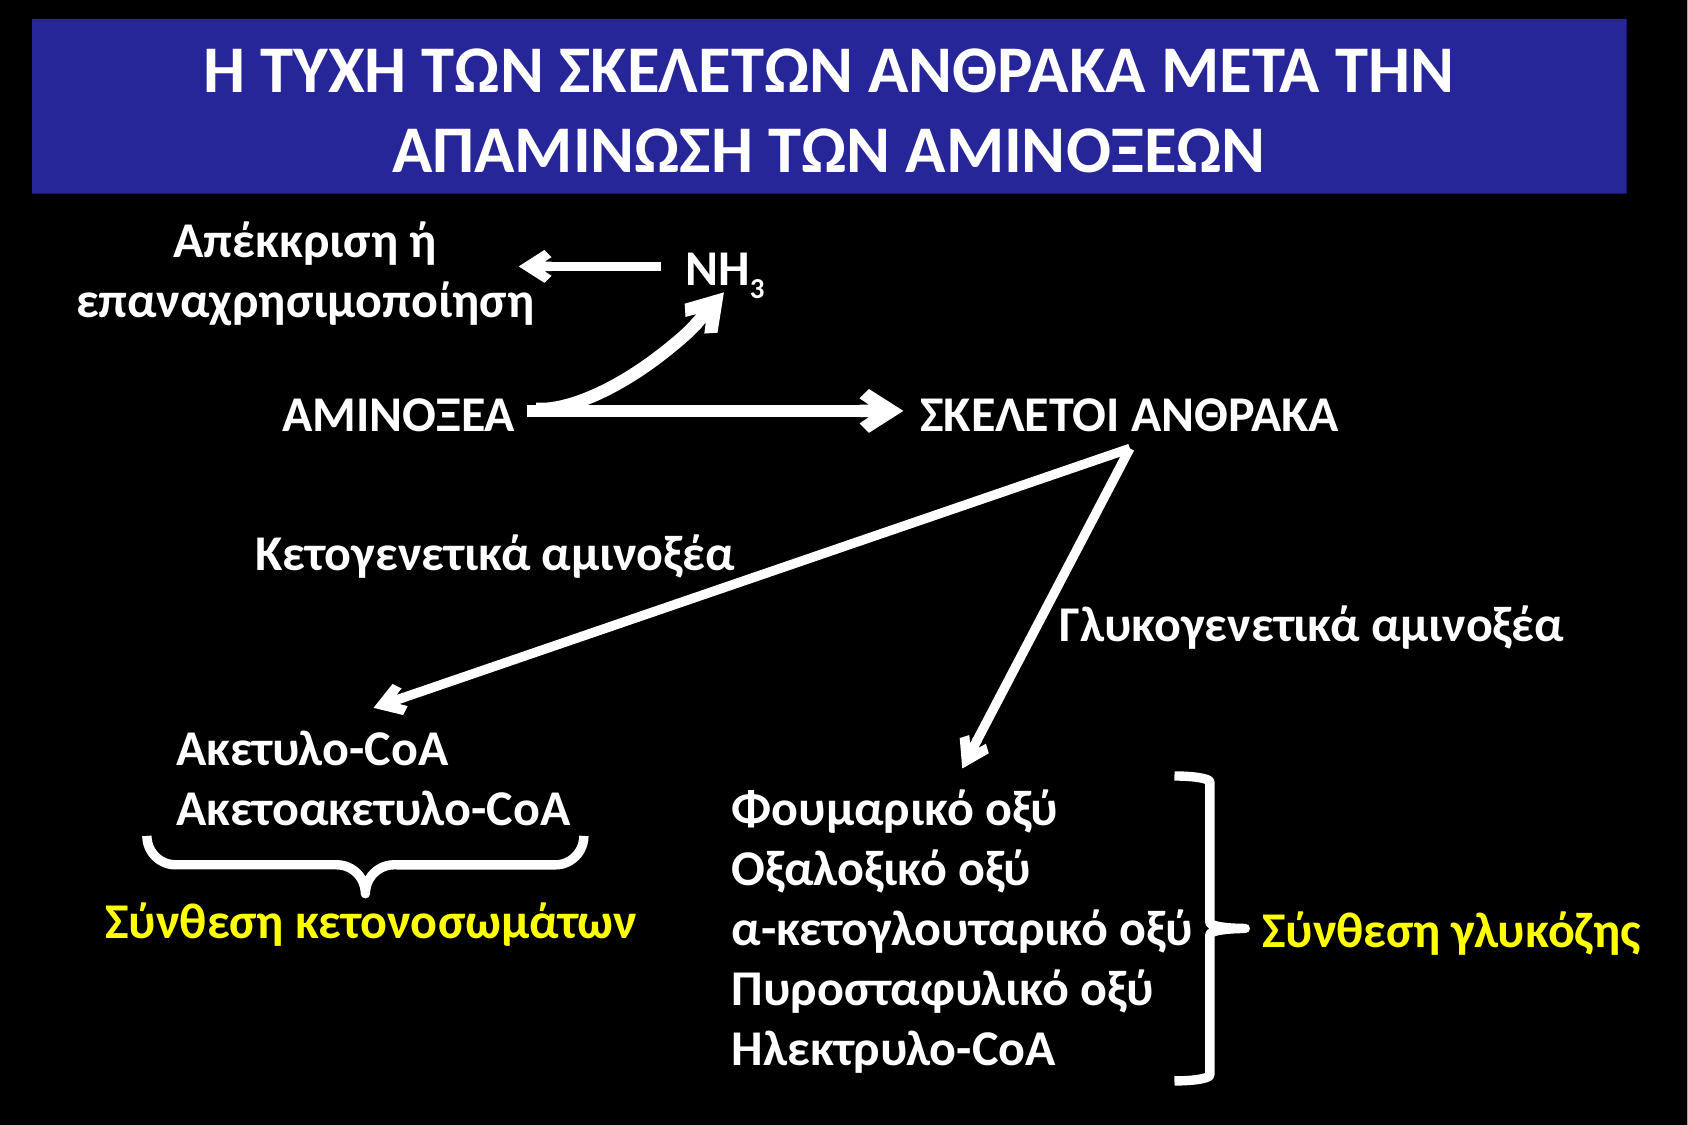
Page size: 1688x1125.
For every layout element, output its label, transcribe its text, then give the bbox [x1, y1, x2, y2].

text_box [962, 449, 1131, 769]
text_box ΣΚΕΛΕΤΟΙ ΑΝΘΡΑΚΑ [905, 373, 1355, 449]
text_box Φουμαρικό οξύ Οξαλοξικό οξύ α-κετογλουταρικό οξύ Πυροσταφυλικό οξύ Ηλεκτρυλο-CoA [716, 768, 1208, 1084]
text_box ΝΗ3 [670, 228, 780, 312]
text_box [373, 449, 960, 708]
text_box [1174, 775, 1246, 1081]
text_box ΑΜΙΝΟΞΕΑ [267, 373, 531, 449]
text_box Κετογενετικά αμινοξέα [240, 512, 368, 588]
text_box Σύνθεση γλυκόζης [1247, 889, 1656, 965]
text_box Ακετυλο-CoA Ακετοακετυλο-CoA [161, 707, 586, 843]
text_box Σύνθεση κετονοσωμάτων [90, 881, 653, 957]
text_box Η ΤΥΧΗ ΤΩΝ ΣΚΕΛΕΤΩΝ ΑΝΘΡΑΚΑ ΜΕΤΑ ΤΗΝ ΑΠΑΜΙΝΩΣΗ ΤΩΝ ΑΜΙΝΟΞΕΩΝ [32, 18, 1627, 194]
text_box Γλυκογενετικά αμινοξέα [1135, 584, 1580, 659]
text_box [146, 835, 584, 881]
text_box Απέκκριση ή επαναχρησιμοποίηση [60, 199, 551, 335]
text_box [535, 299, 708, 410]
